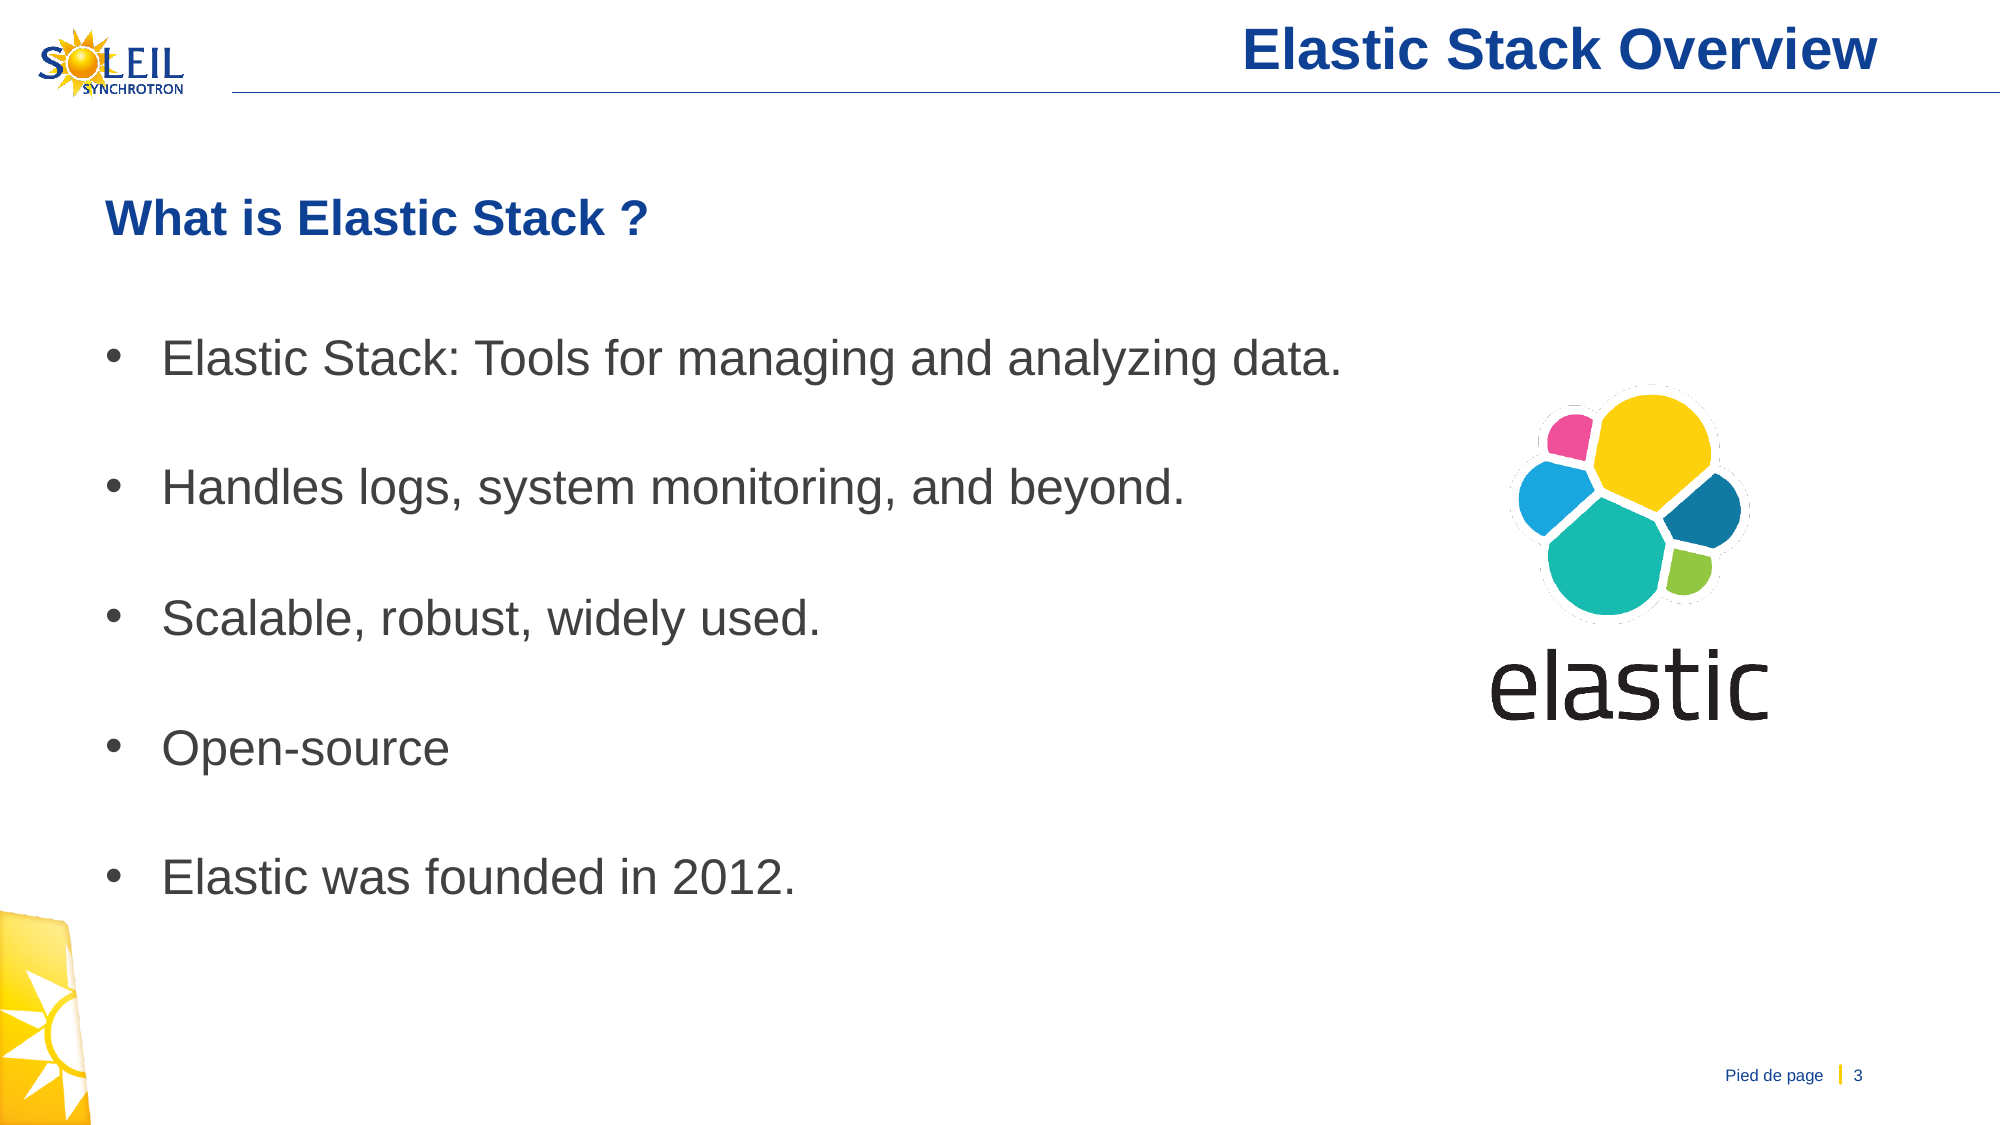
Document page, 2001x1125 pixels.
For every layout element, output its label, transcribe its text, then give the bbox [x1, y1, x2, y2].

picture [0, 910, 91, 1125]
slide_number 3 [1838, 1045, 1910, 1105]
list What is Elastic Stack ? Elastic Stack: Tools for managing and analyzing data. Handles logs, system monitoring, and beyond. Scalable, robust, widely used. Open-source Elastic was founded in 2012. [90, 177, 1910, 1009]
footer Pied de page [137, 1045, 1838, 1105]
picture [1330, 236, 1951, 889]
picture [11, 11, 202, 118]
title Elastic Stack Overview [90, 0, 1910, 93]
